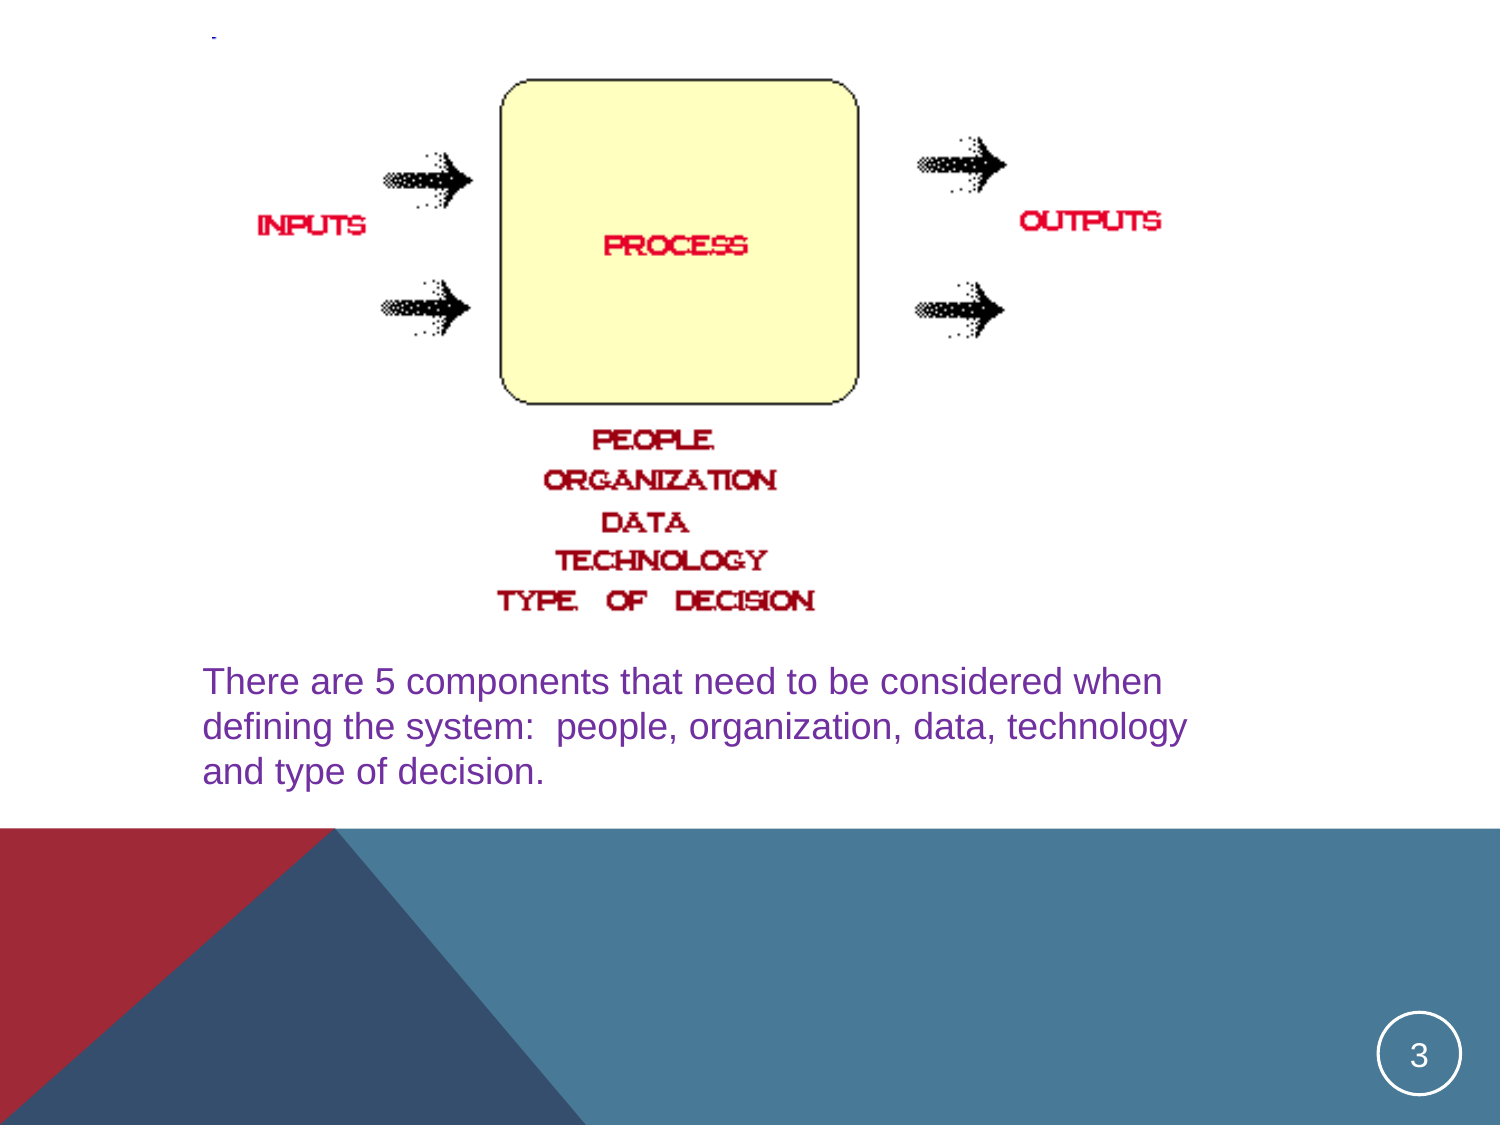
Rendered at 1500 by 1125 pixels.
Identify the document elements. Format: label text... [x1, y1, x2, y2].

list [211, 36, 1213, 677]
slide_number 3 [1376, 1010, 1463, 1097]
text_box There are 5 components that need to be considered when defining the system: people, organization, data, technology and type of decision. [187, 649, 1213, 800]
